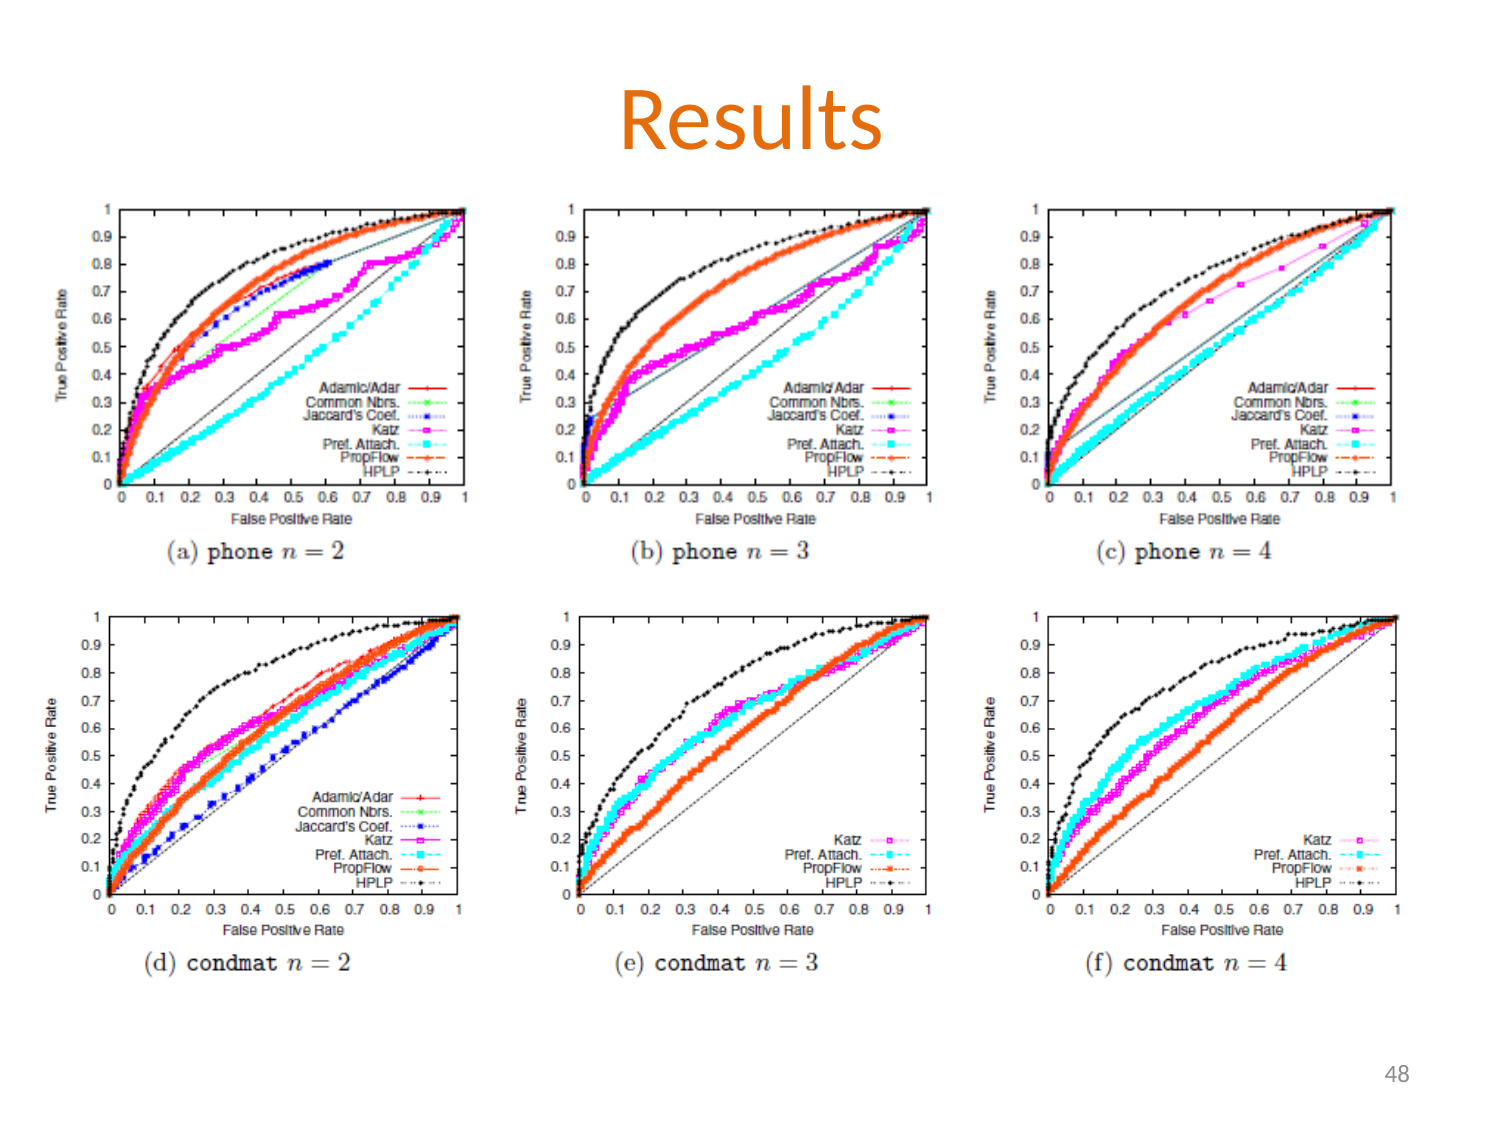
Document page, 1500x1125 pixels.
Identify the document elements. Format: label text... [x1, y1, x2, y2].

picture [24, 597, 1419, 988]
title Results [76, 19, 1427, 207]
slide_number 48 [1074, 1042, 1425, 1103]
picture [40, 182, 1404, 571]
